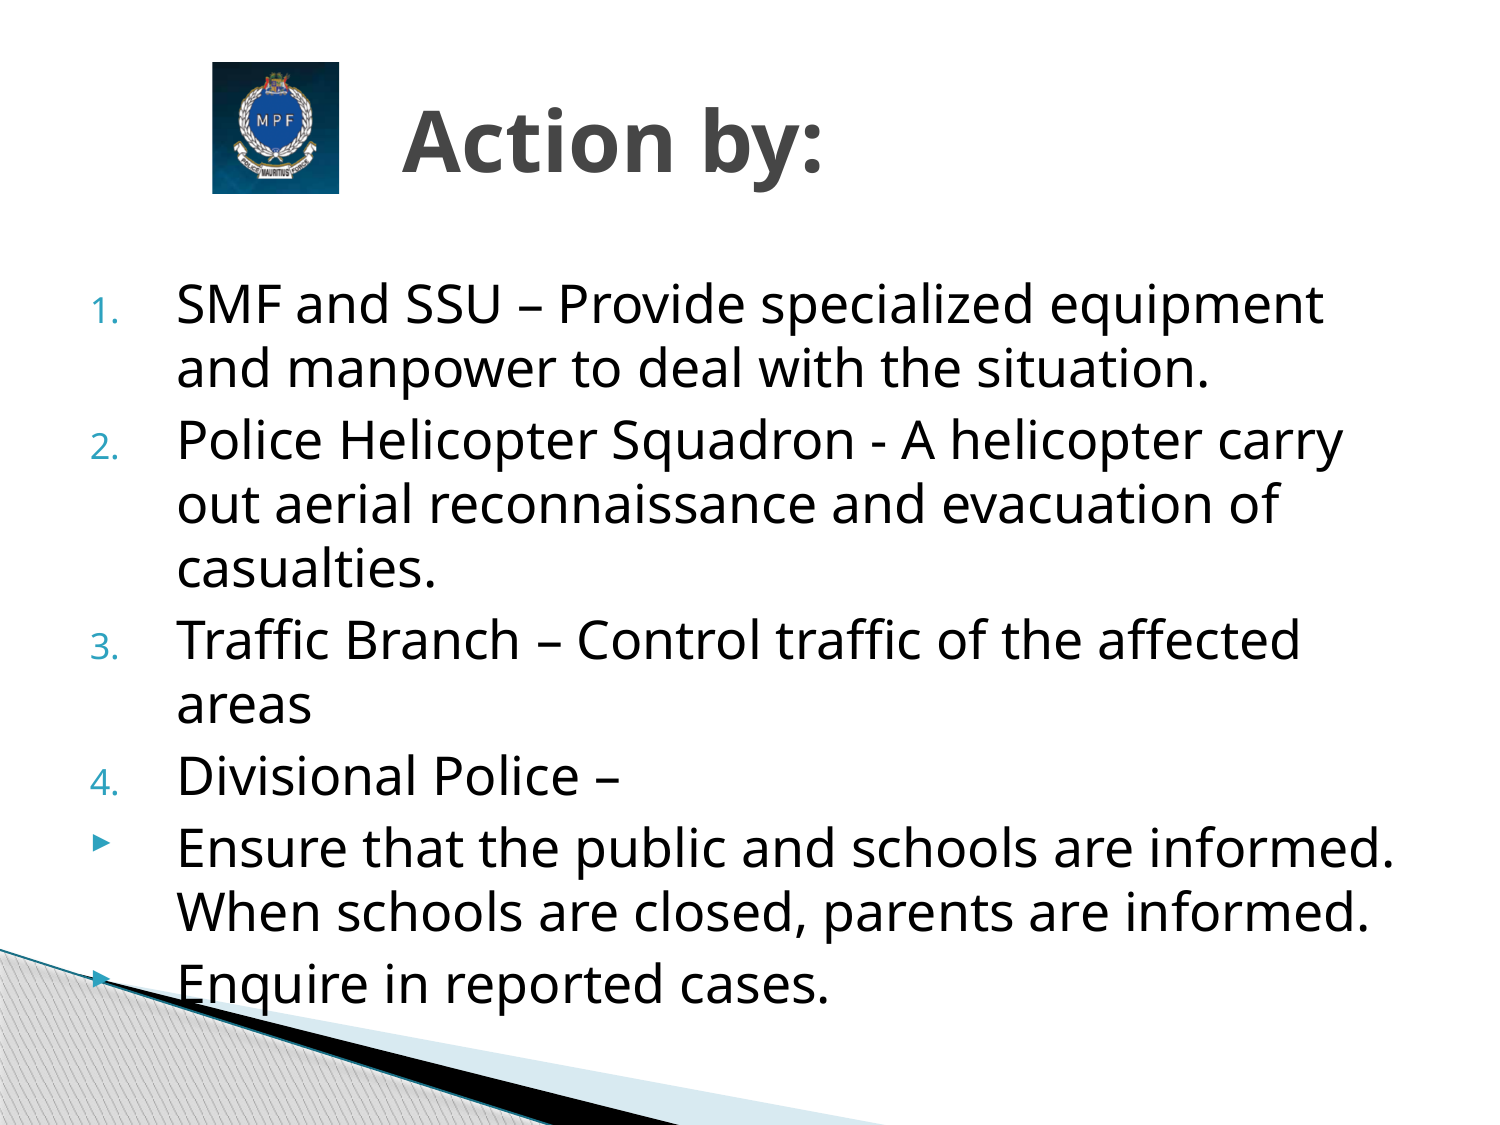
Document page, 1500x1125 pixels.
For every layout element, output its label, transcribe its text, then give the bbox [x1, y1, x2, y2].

title Action by: [387, 45, 1500, 233]
list SMF and SSU – Provide specialized equipment and manpower to deal with the situation. Police Helicopter Squadron - A helicopter carry out aerial reconnaissance and evacuation of casualties. Traffic Branch – Control traffic of the affected areas Divisional Police – Ensure that the public and schools are informed. When schools are closed, parents are informed. Enquire in reported cases. [75, 262, 1425, 1038]
picture [212, 62, 336, 179]
